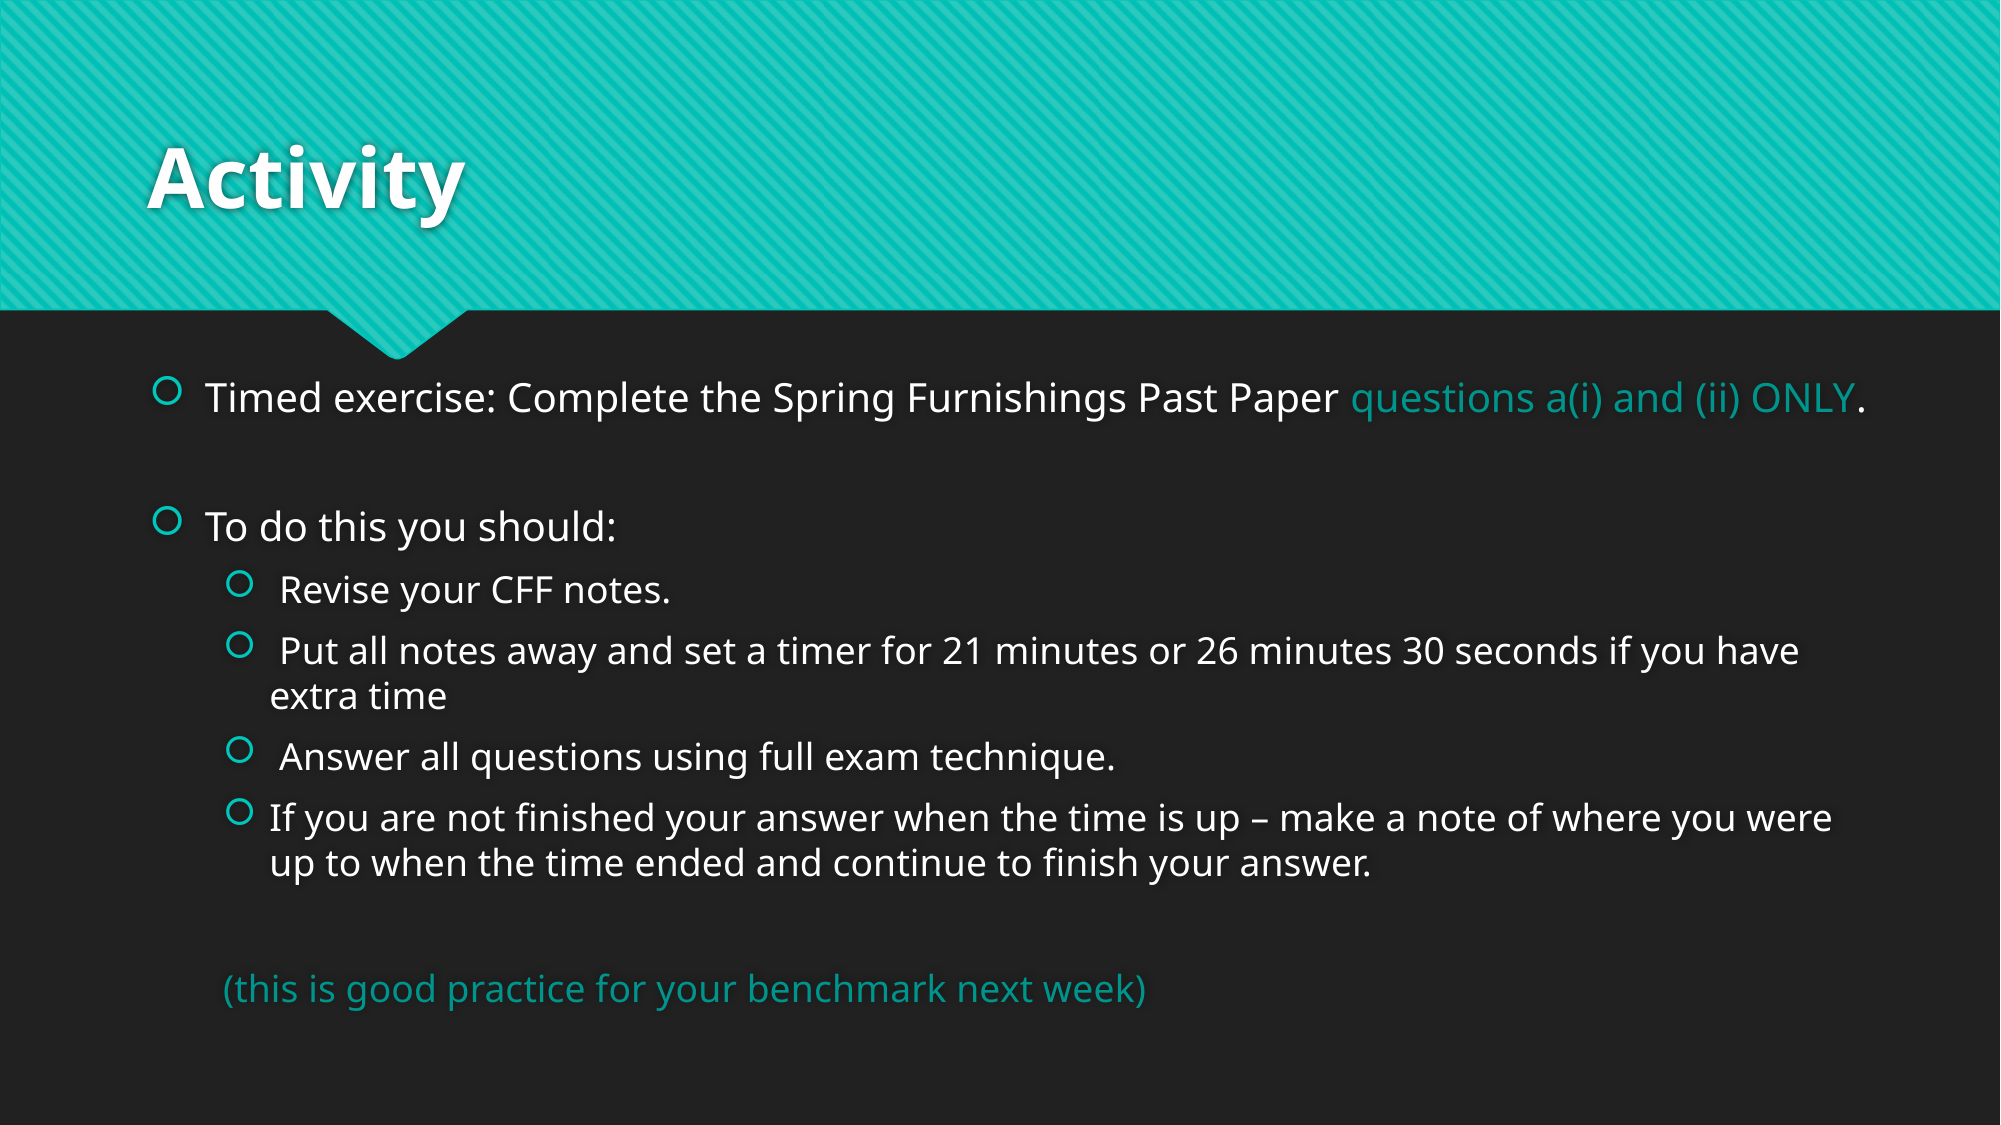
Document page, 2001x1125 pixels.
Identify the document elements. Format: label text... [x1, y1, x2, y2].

list Timed exercise: Complete the Spring Furnishings Past Paper questions a(i) and (ii) ONLY. To do this you should: Revise your CFF notes. Put all notes away and set a timer for 21 minutes or 26 minutes 30 seconds if you have extra time Answer all questions using full exam technique. If you are not finished your answer when the time is up – make a note of where you were up to when the time ended and continue to finish your answer. (this is good practice for your benchmark next week) [134, 364, 1894, 1068]
title Activity [132, 73, 1868, 233]
